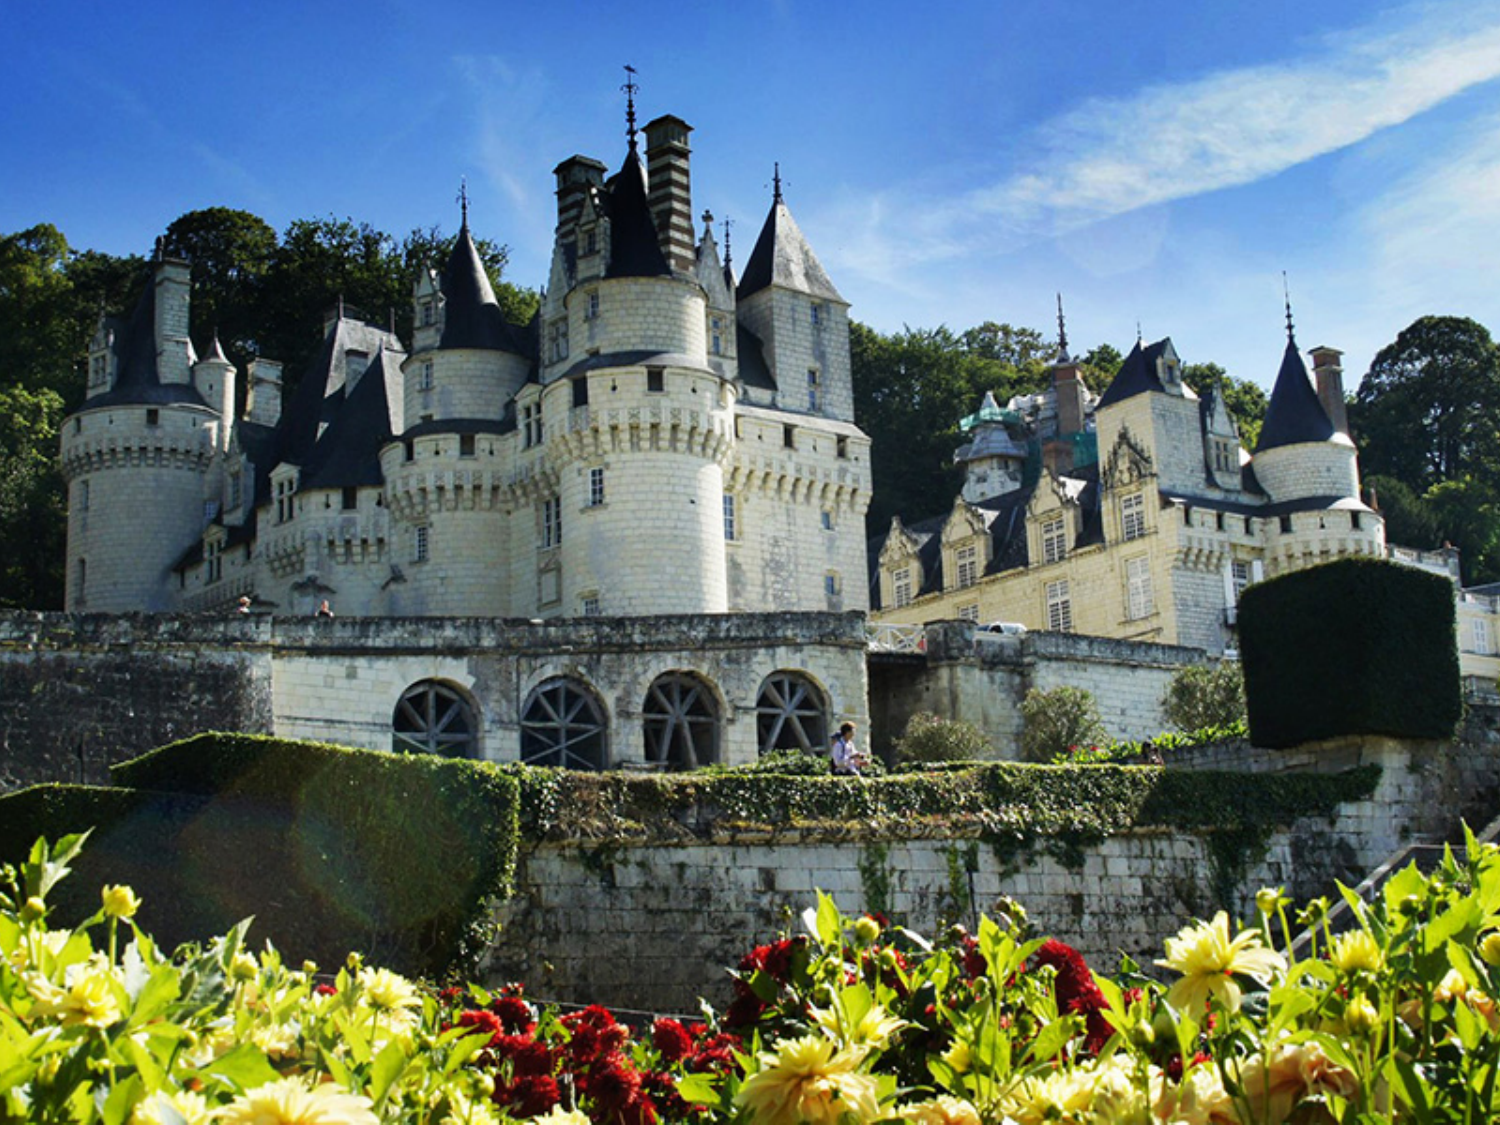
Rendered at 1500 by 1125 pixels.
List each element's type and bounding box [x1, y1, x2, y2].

list [0, 0, 1500, 1125]
